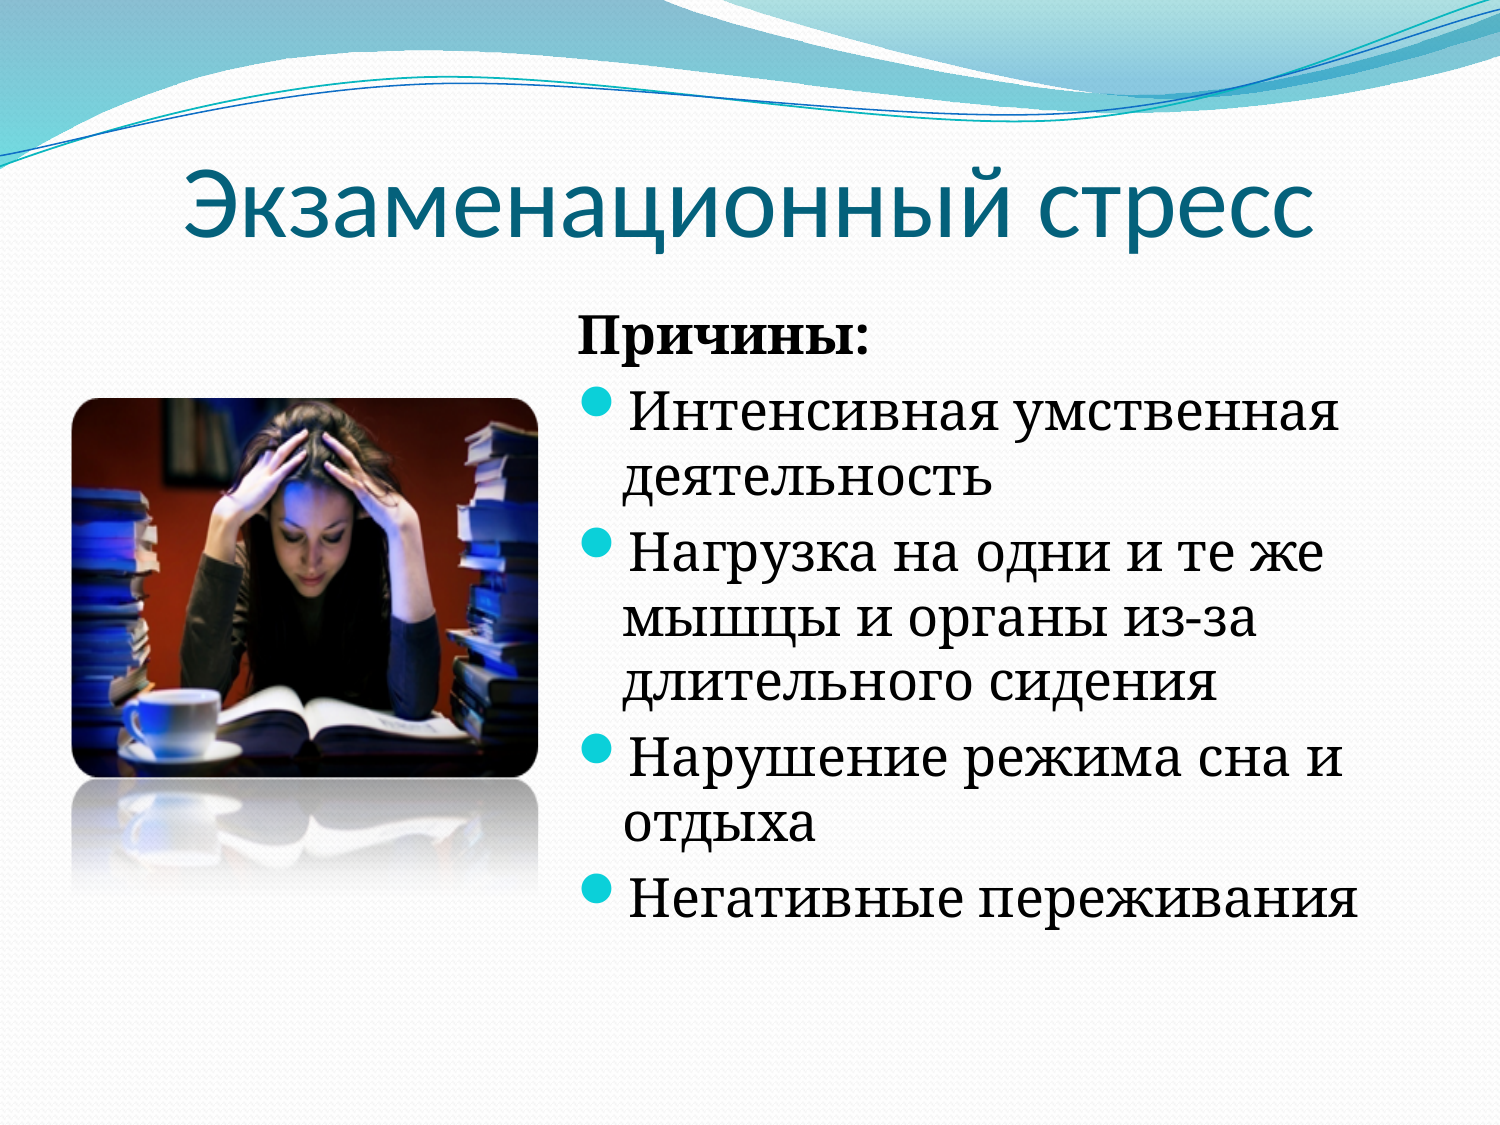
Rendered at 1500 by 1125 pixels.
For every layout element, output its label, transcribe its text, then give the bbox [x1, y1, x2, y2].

title Экзаменационный стресс [75, 115, 1425, 258]
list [70, 398, 540, 897]
list Причины: Интенсивная умственная деятельность Нагрузка на одни и те же мышцы и органы из-за длительного сидения Нарушение режима сна и отдыха Негативные переживания [562, 292, 1425, 1043]
